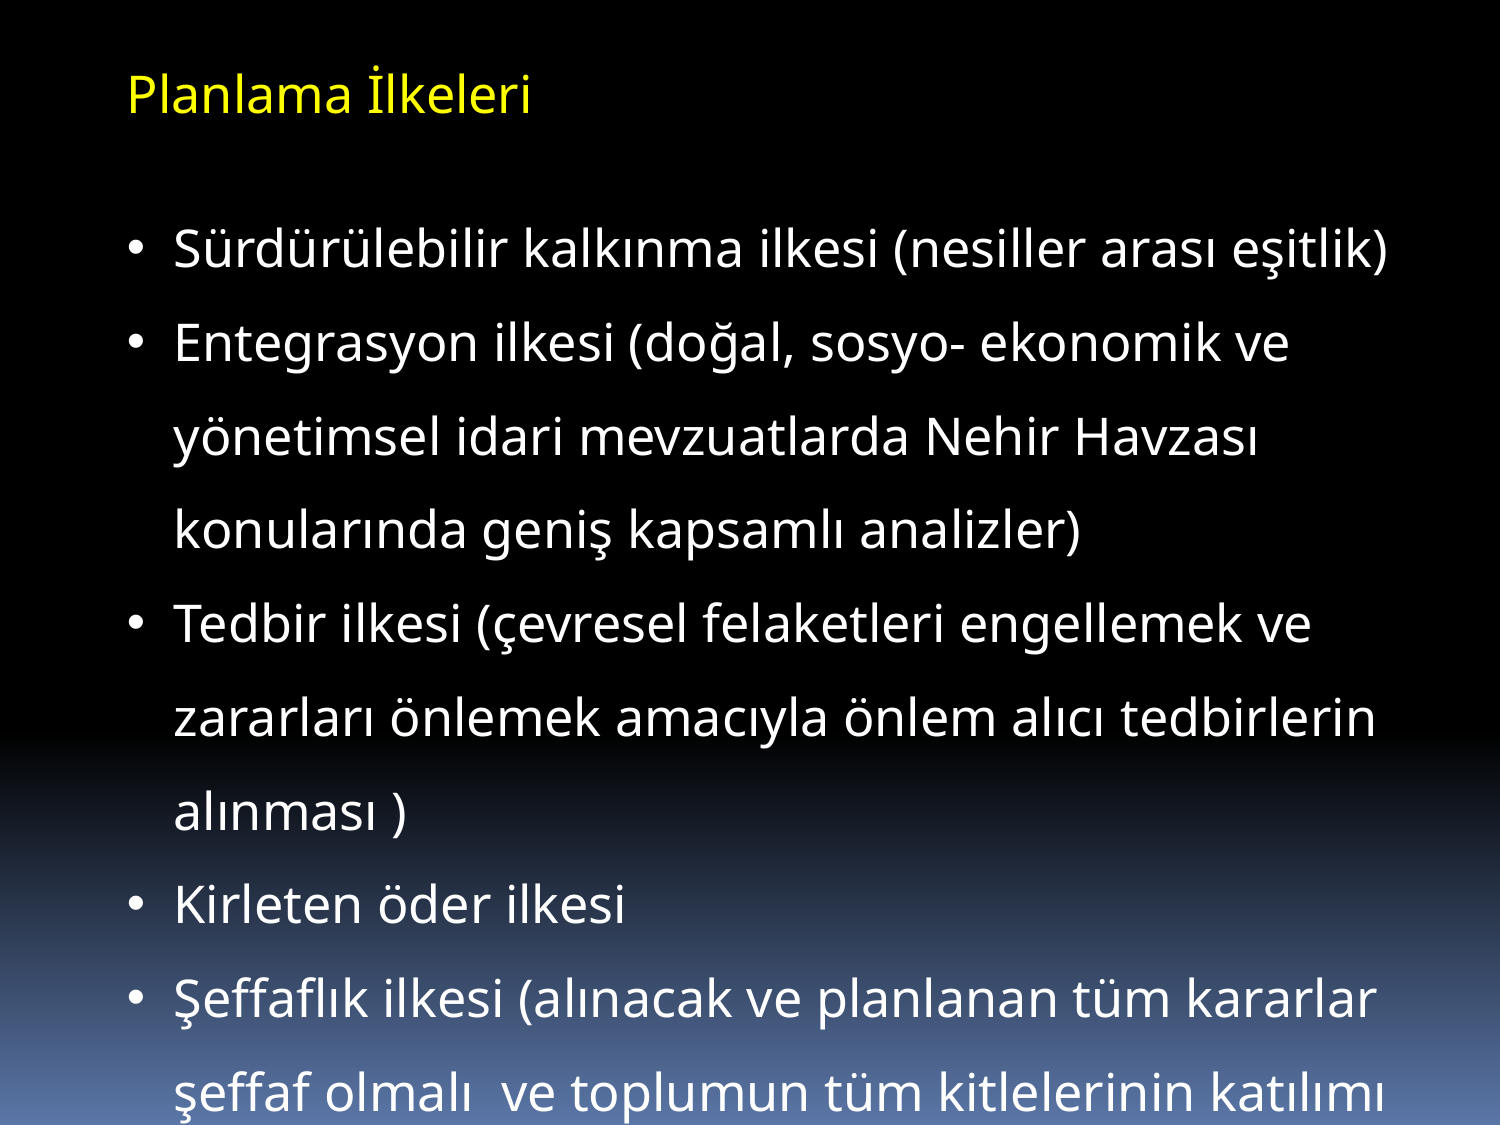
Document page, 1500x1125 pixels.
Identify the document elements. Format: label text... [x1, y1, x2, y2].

text_box Planlama İlkeleri Sürdürülebilir kalkınma ilkesi (nesiller arası eşitlik) Entegrasyon ilkesi (doğal, sosyo- ekonomik ve yönetimsel idari mevzuatlarda Nehir Havzası konularında geniş kapsamlı analizler) Tedbir ilkesi (çevresel felaketleri engellemek ve zararları önlemek amacıyla önlem alıcı tedbirlerin alınması ) Kirleten öder ilkesi Şeffaflık ilkesi (alınacak ve planlanan tüm kararlar şeffaf olmalı ve toplumun tüm kitlelerinin katılımı sağlanmalı ) [112, 54, 1447, 1125]
